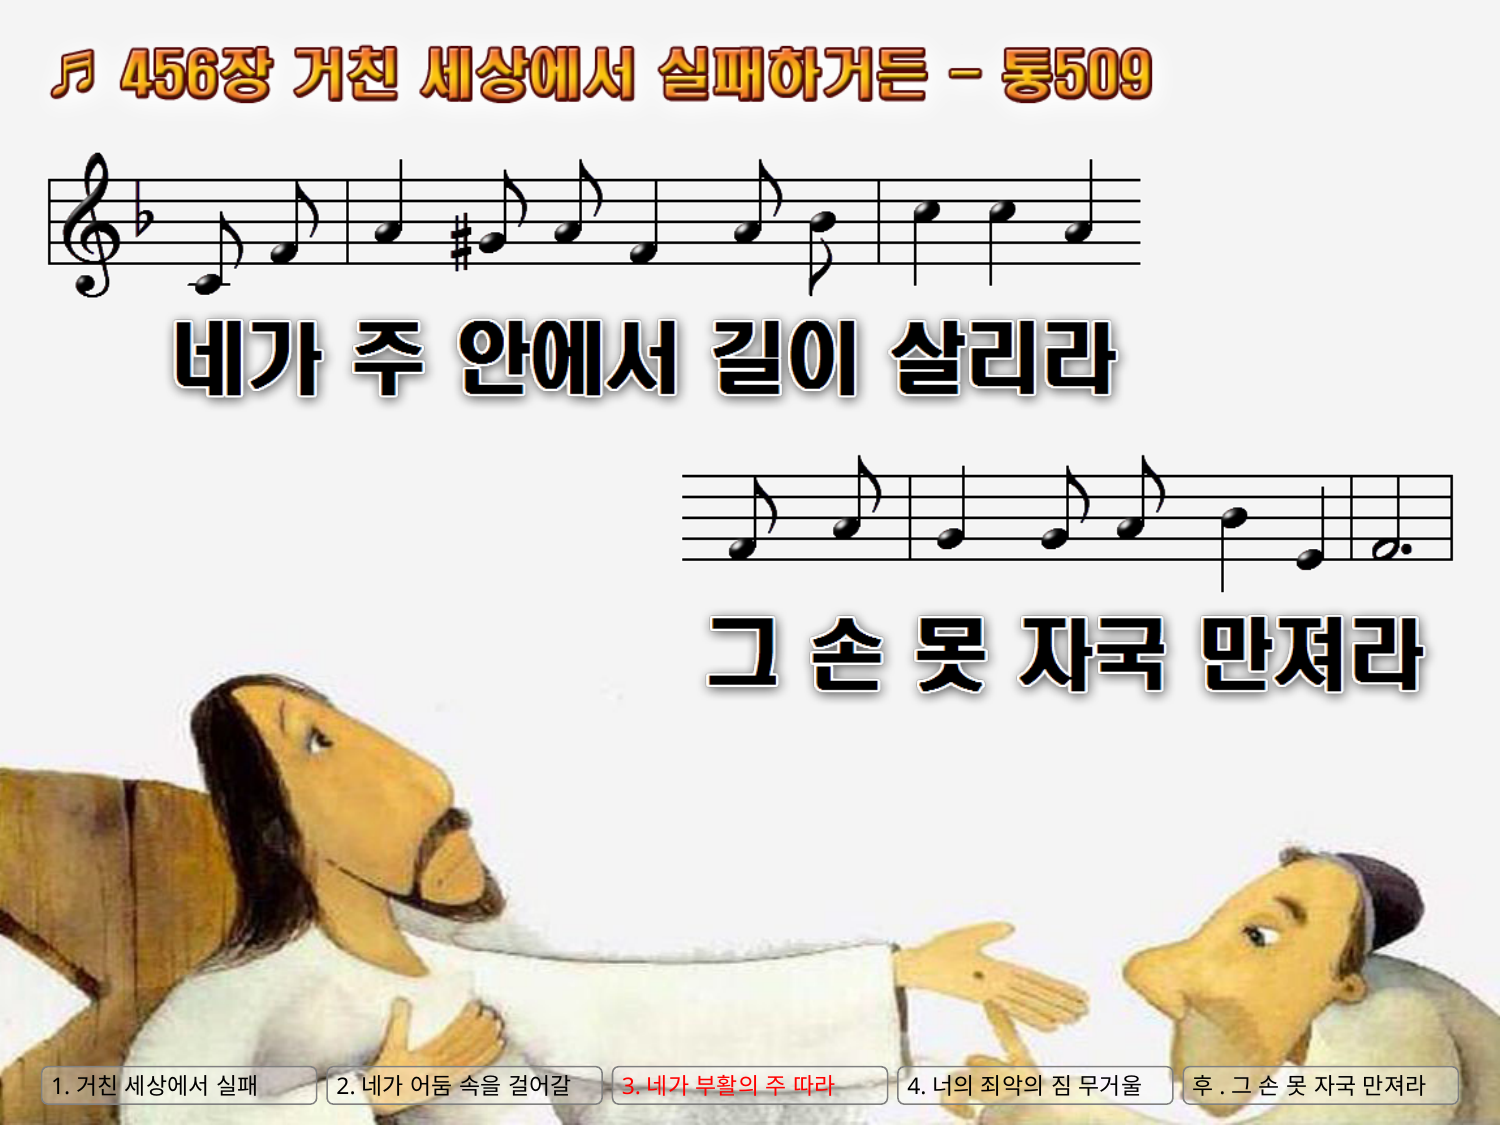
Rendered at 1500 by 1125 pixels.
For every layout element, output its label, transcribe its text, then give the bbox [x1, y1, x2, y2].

text_box 4.너의 죄악의 짐 무거울 [897, 1066, 1173, 1105]
text_box 1.거친 세상에서 실패 [41, 1066, 317, 1105]
text_box 2.네가 어둠 속을 걸어갈 [327, 1066, 603, 1105]
text_box 후.그 손 못 자국 만져라 [1183, 1066, 1459, 1105]
picture [0, 0, 1500, 1125]
text_box 3.네가 부활의 주 따라 [612, 1066, 888, 1105]
